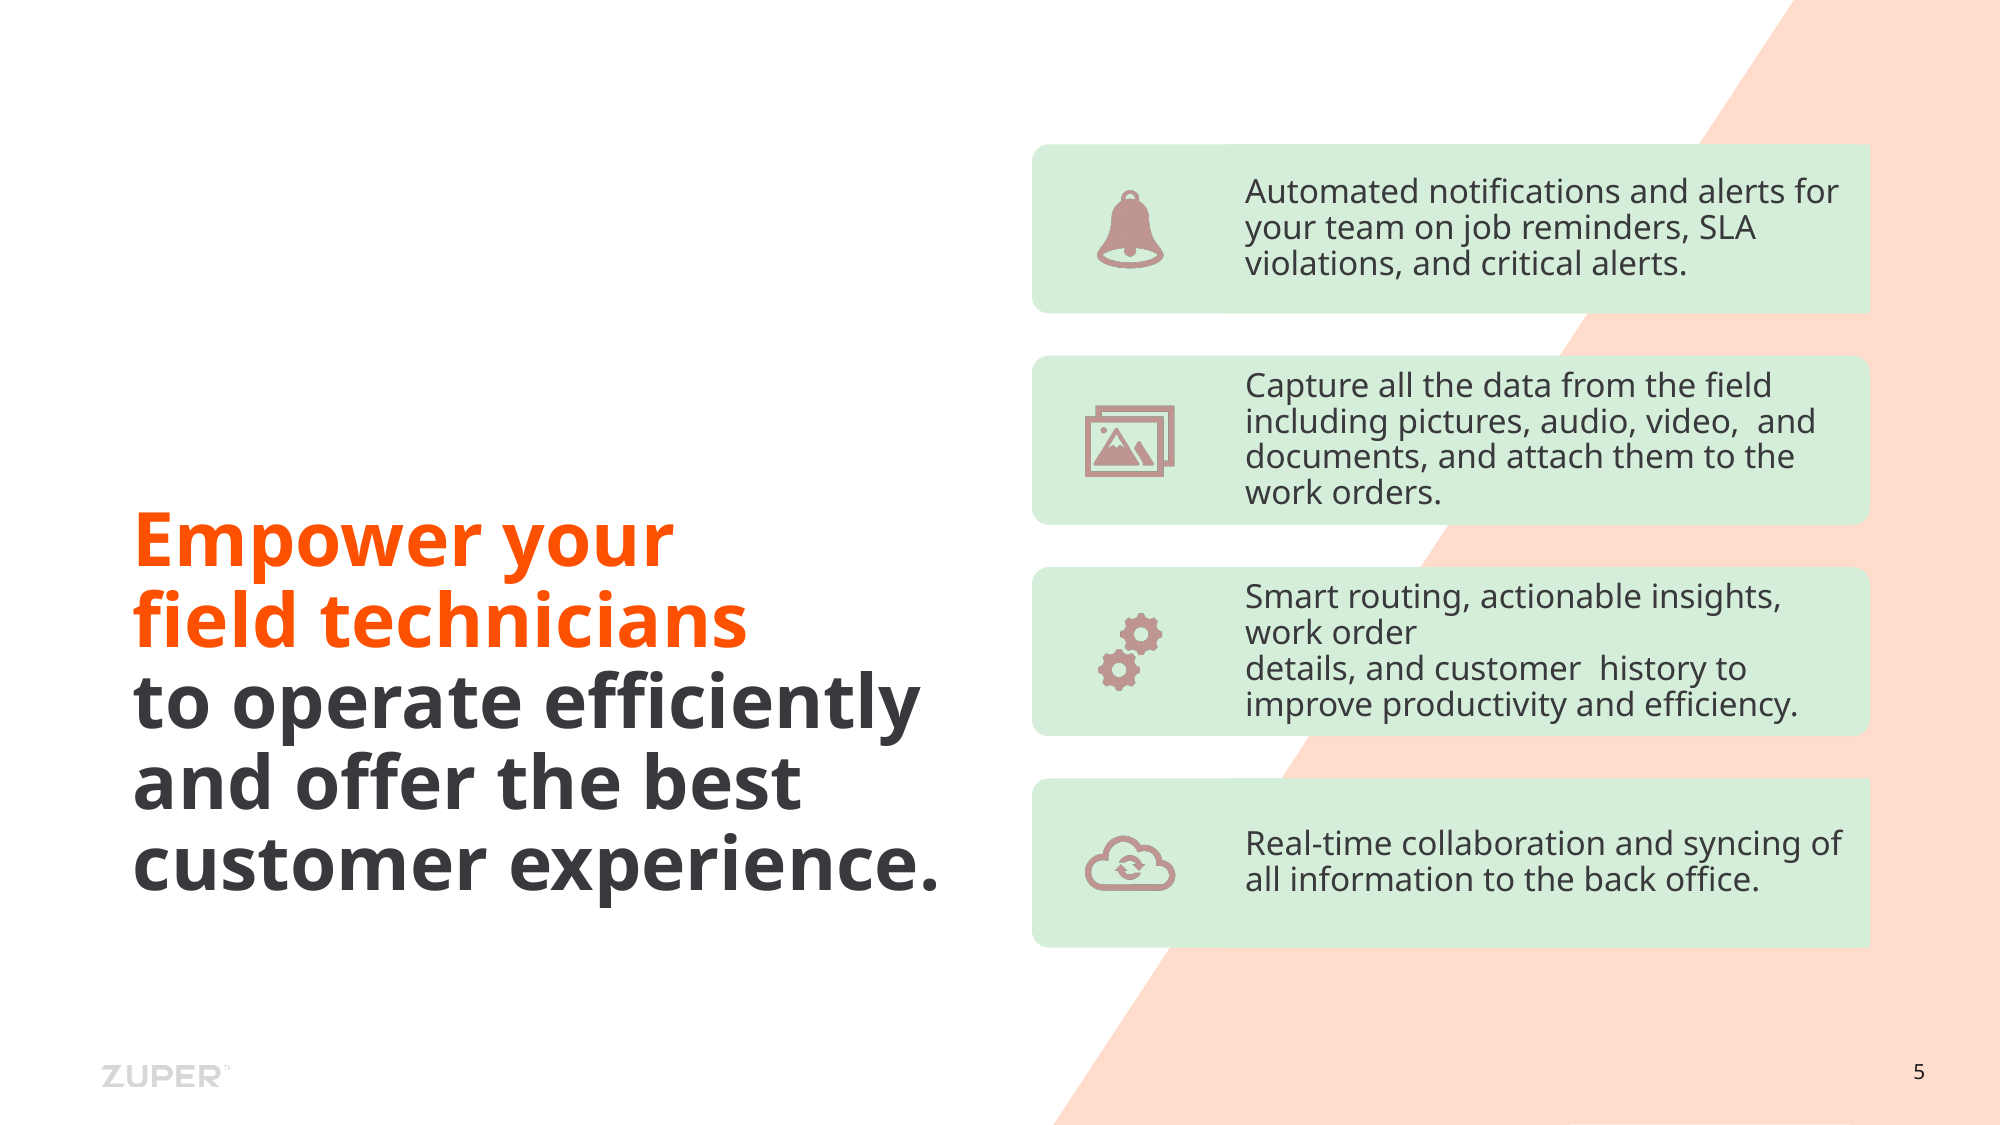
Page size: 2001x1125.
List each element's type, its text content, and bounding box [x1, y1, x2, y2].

title Empower your field technicians to operate efficiently and offer the best customer experience. [132, 186, 1026, 907]
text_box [1031, 143, 1871, 949]
slide_number 5 [1788, 1046, 1925, 1100]
